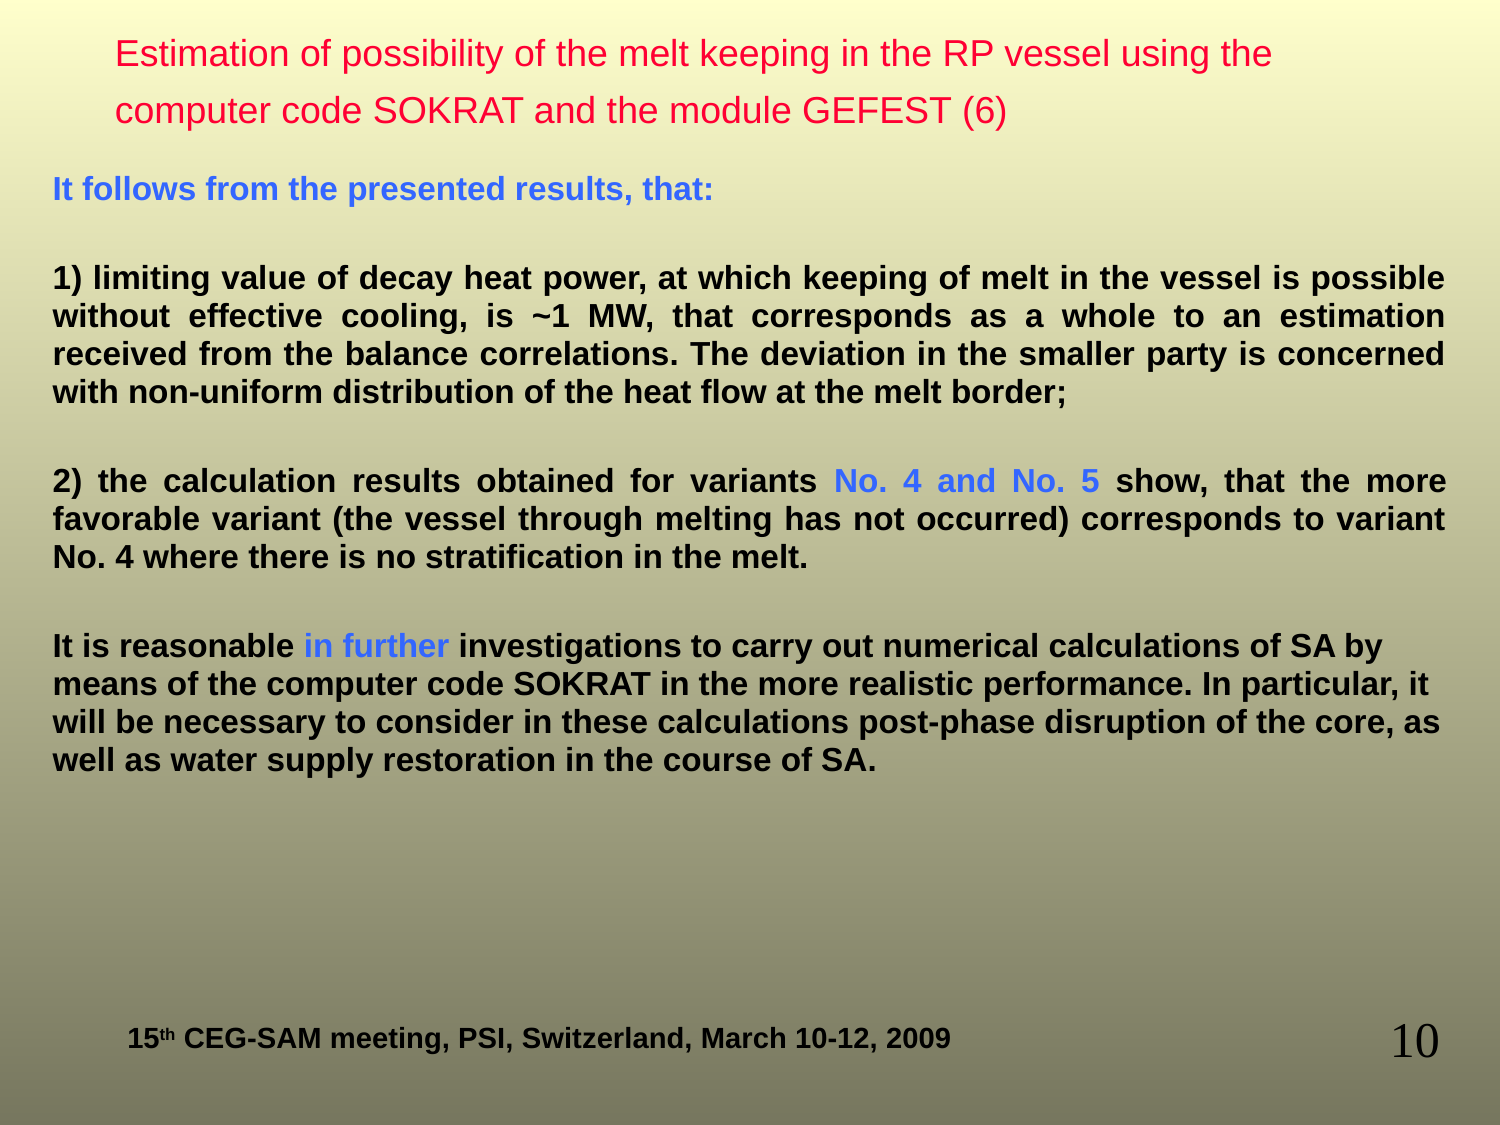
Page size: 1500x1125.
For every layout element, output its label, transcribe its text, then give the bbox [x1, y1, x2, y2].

list It follows from the presented results, that: 1) limiting value of decay heat power, at which keeping of melt in the vessel is possible without effective cooling, is ~1 MW, that corresponds as a whole to an estimation received from the balance correlations. The deviation in the smaller party is concerned with non-uniform distribution of the heat flow at the melt border; 2) the calculation results obtained for variants No. 4 and No. 5 show, that the more favorable variant (the vessel through melting has not occurred) corresponds to variant No. 4 where there is no stratification in the melt. It is reasonable in further investigations to carry out numerical calculations of SA by means of the computer code SOKRAT in the more realistic performance. In particular, it will be necessary to consider in these calculations post-phase disruption of the core, as well as water supply restoration in the course of SA. [37, 162, 1463, 938]
text_box 15th CEG-SAM meeting, PSI, Switzerland, March 10-12, 2009 [112, 1012, 1300, 1063]
title Estimation of possibility of the melt keeping in the RP vessel using the computer code SOKRAT and the module GEFEST (6) [99, 24, 1375, 138]
text_box 10 [1375, 999, 1455, 1075]
